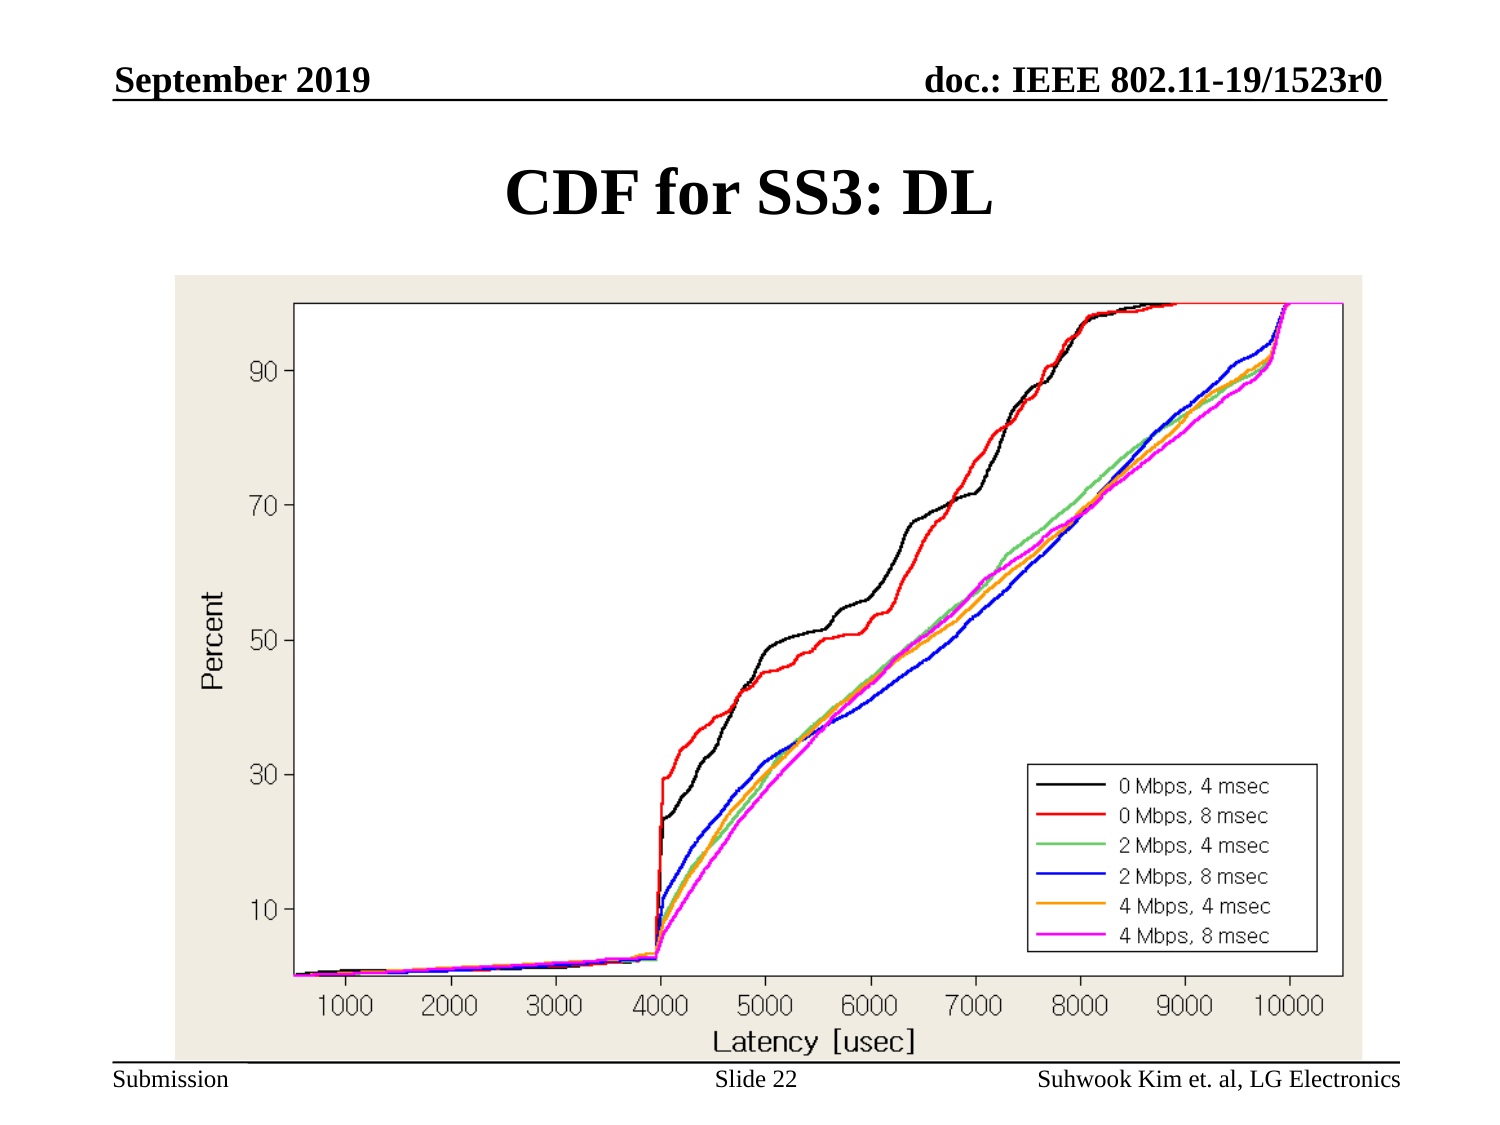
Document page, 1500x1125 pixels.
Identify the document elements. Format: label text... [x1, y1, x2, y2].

title CDF for SS3: DL [112, 112, 1388, 263]
footer Suhwook Kim et. al, LG Electronics [1032, 1061, 1402, 1093]
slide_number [114, 54, 374, 101]
slide_number Slide 22 [712, 1069, 800, 1093]
picture [174, 274, 1363, 1061]
